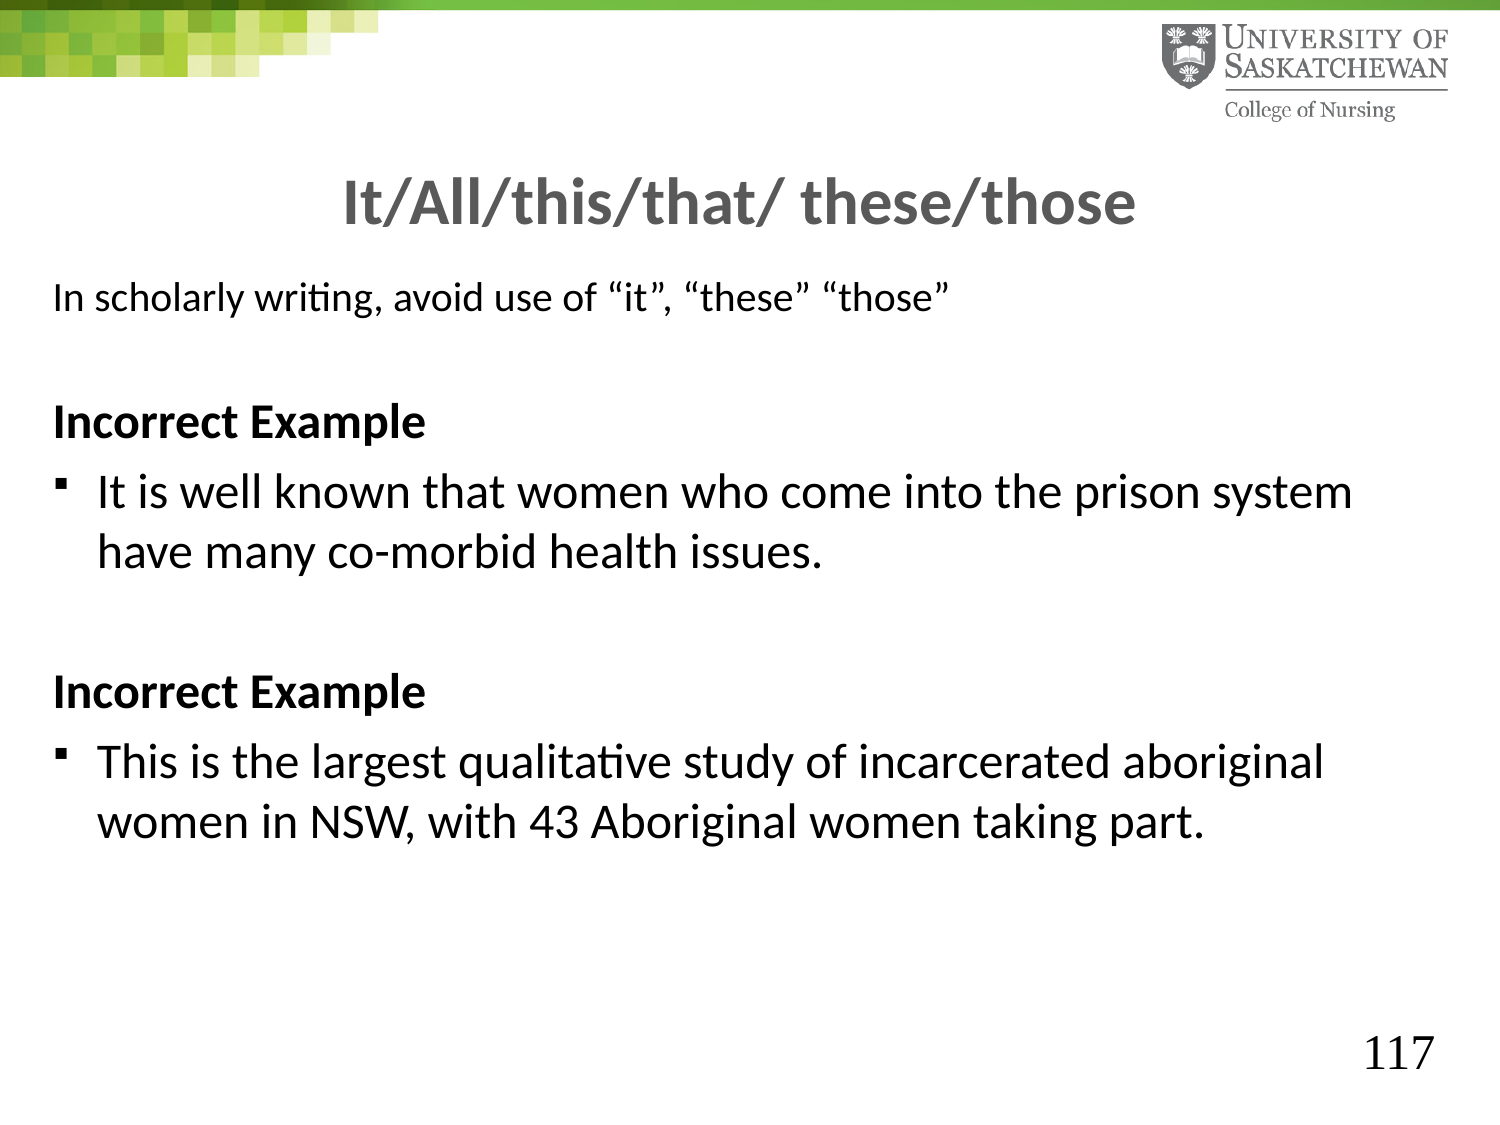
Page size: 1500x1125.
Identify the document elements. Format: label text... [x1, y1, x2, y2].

picture [0, 0, 1500, 400]
title It/All/this/that/ these/those [37, 137, 1441, 238]
list In scholarly writing, avoid use of “it”, “these” “those” Incorrect Example It is well known that women who come into the prison system have many co-morbid health issues. Incorrect Example This is the largest qualitative study of incarcerated aboriginal women in NSW, with 43 Aboriginal women taking part. [37, 262, 1441, 1000]
